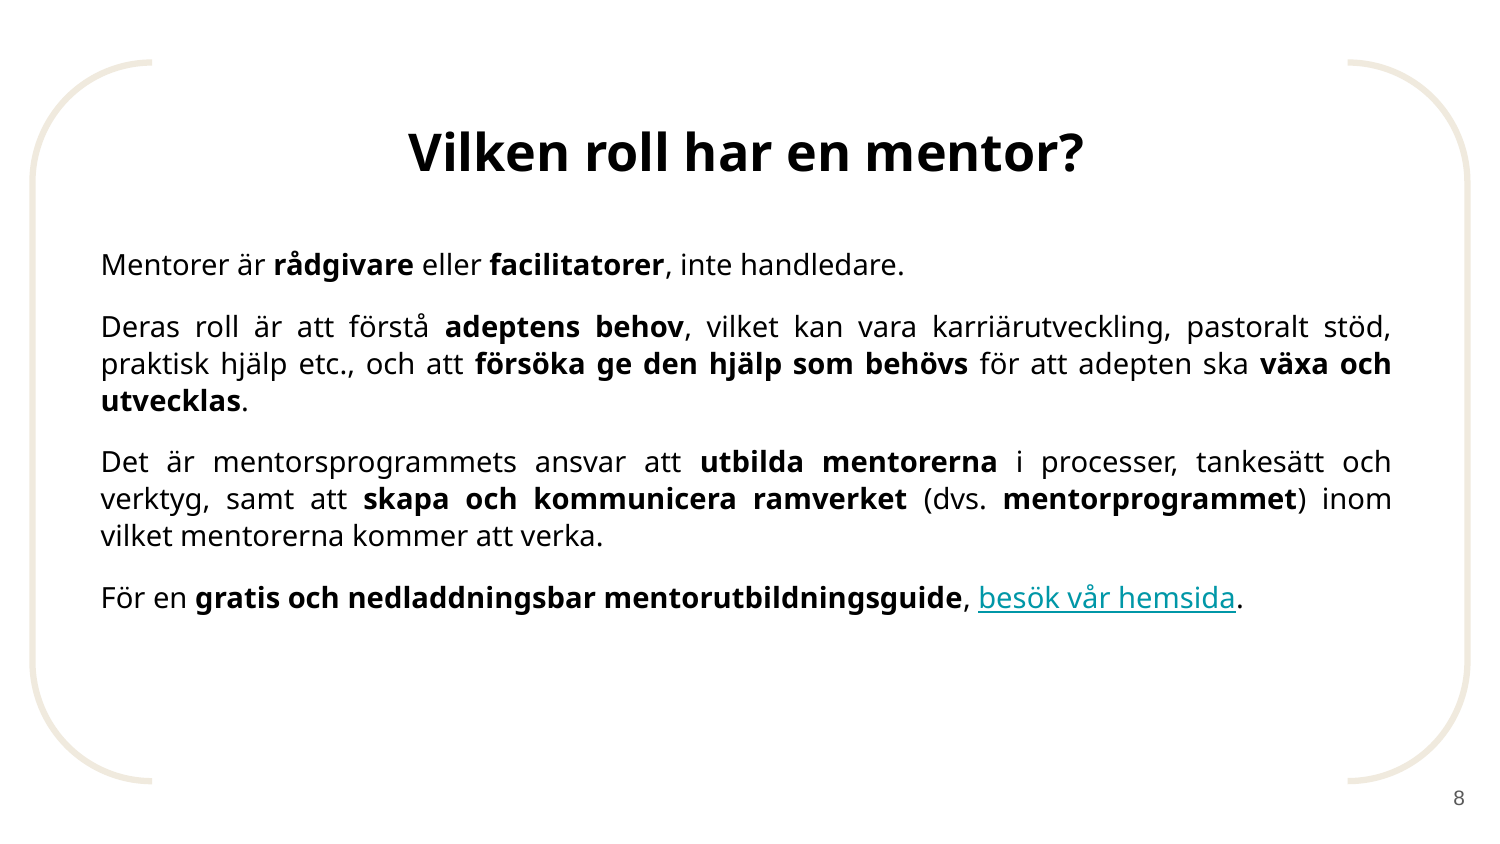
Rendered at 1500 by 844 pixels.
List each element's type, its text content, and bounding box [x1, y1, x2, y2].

slide_number ‹#› [1389, 764, 1480, 830]
list Mentorer är rådgivare eller facilitatorer, inte handledare. Deras roll är att förstå adeptens behov, vilket kan vara karriärutveckling, pastoralt stöd, praktisk hjälp etc., och att försöka ge den hjälp som behövs för att adepten ska växa och utvecklas. Det är mentorsprogrammets ansvar att utbilda mentorerna i processer, tankesätt och verktyg, samt att skapa och kommunicera ramverket (dvs. mentorprogrammet) inom vilket mentorerna kommer att verka. För en gratis och nedladdningsbar mentorutbildningsguide, besök vår hemsida. [85, 229, 1408, 844]
title Vilken roll har en mentor? [282, 103, 1211, 229]
text_box [32, 62, 1468, 764]
